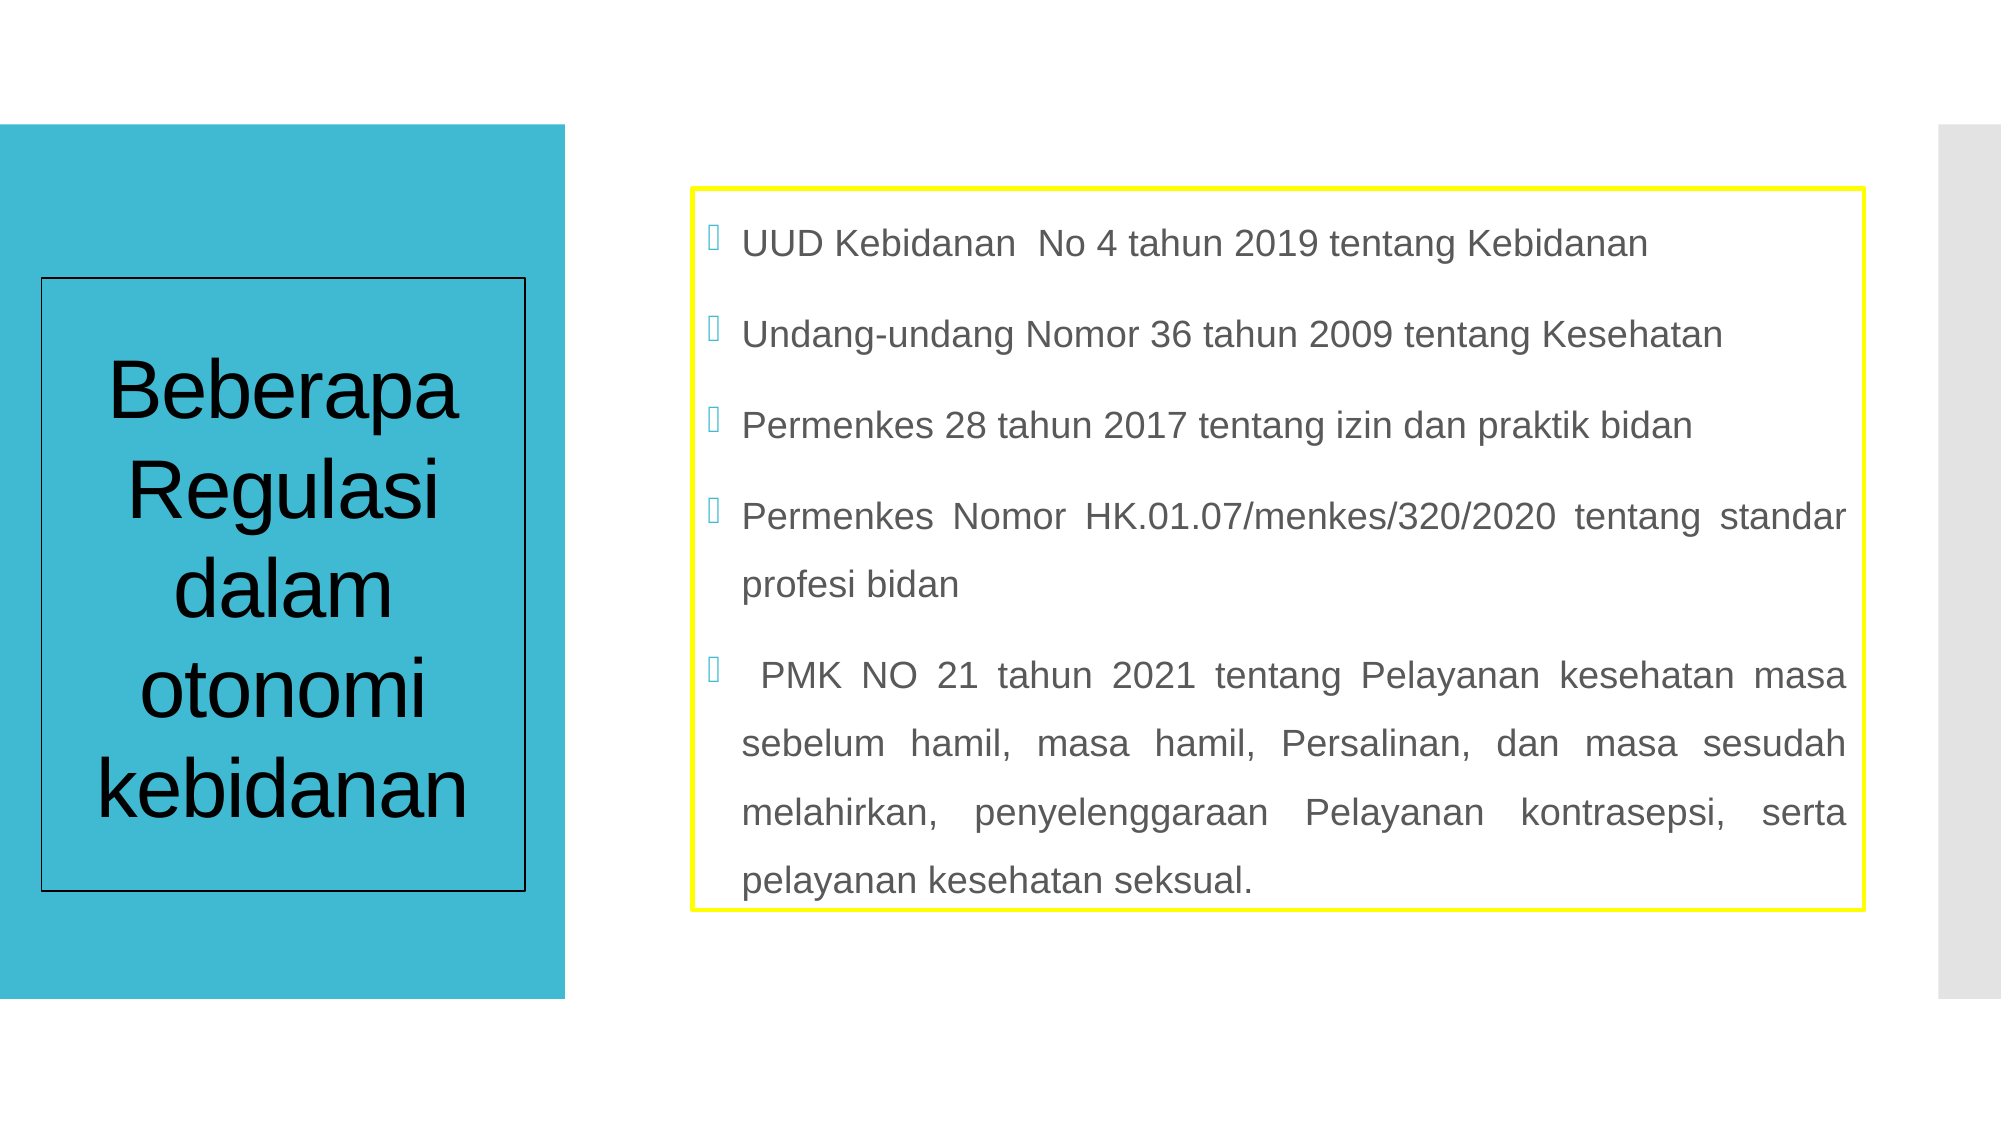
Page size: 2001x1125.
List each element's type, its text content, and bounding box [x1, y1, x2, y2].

title Beberapa Regulasi dalam otonomi kebidanan [41, 277, 526, 892]
list UUD Kebidanan No 4 tahun 2019 tentang Kebidanan Undang-undang Nomor 36 tahun 2009 tentang Kesehatan Permenkes 28 tahun 2017 tentang izin dan praktik bidan Permenkes Nomor HK.01.07/menkes/320/2020 tentang standar profesi bidan PMK NO 21 tahun 2021 tentang Pelayanan kesehatan masa sebelum hamil, masa hamil, Persalinan, dan masa sesudah melahirkan, penyelenggaraan Pelayanan kontrasepsi, serta pelayanan kesehatan seksual. [692, 188, 1864, 911]
